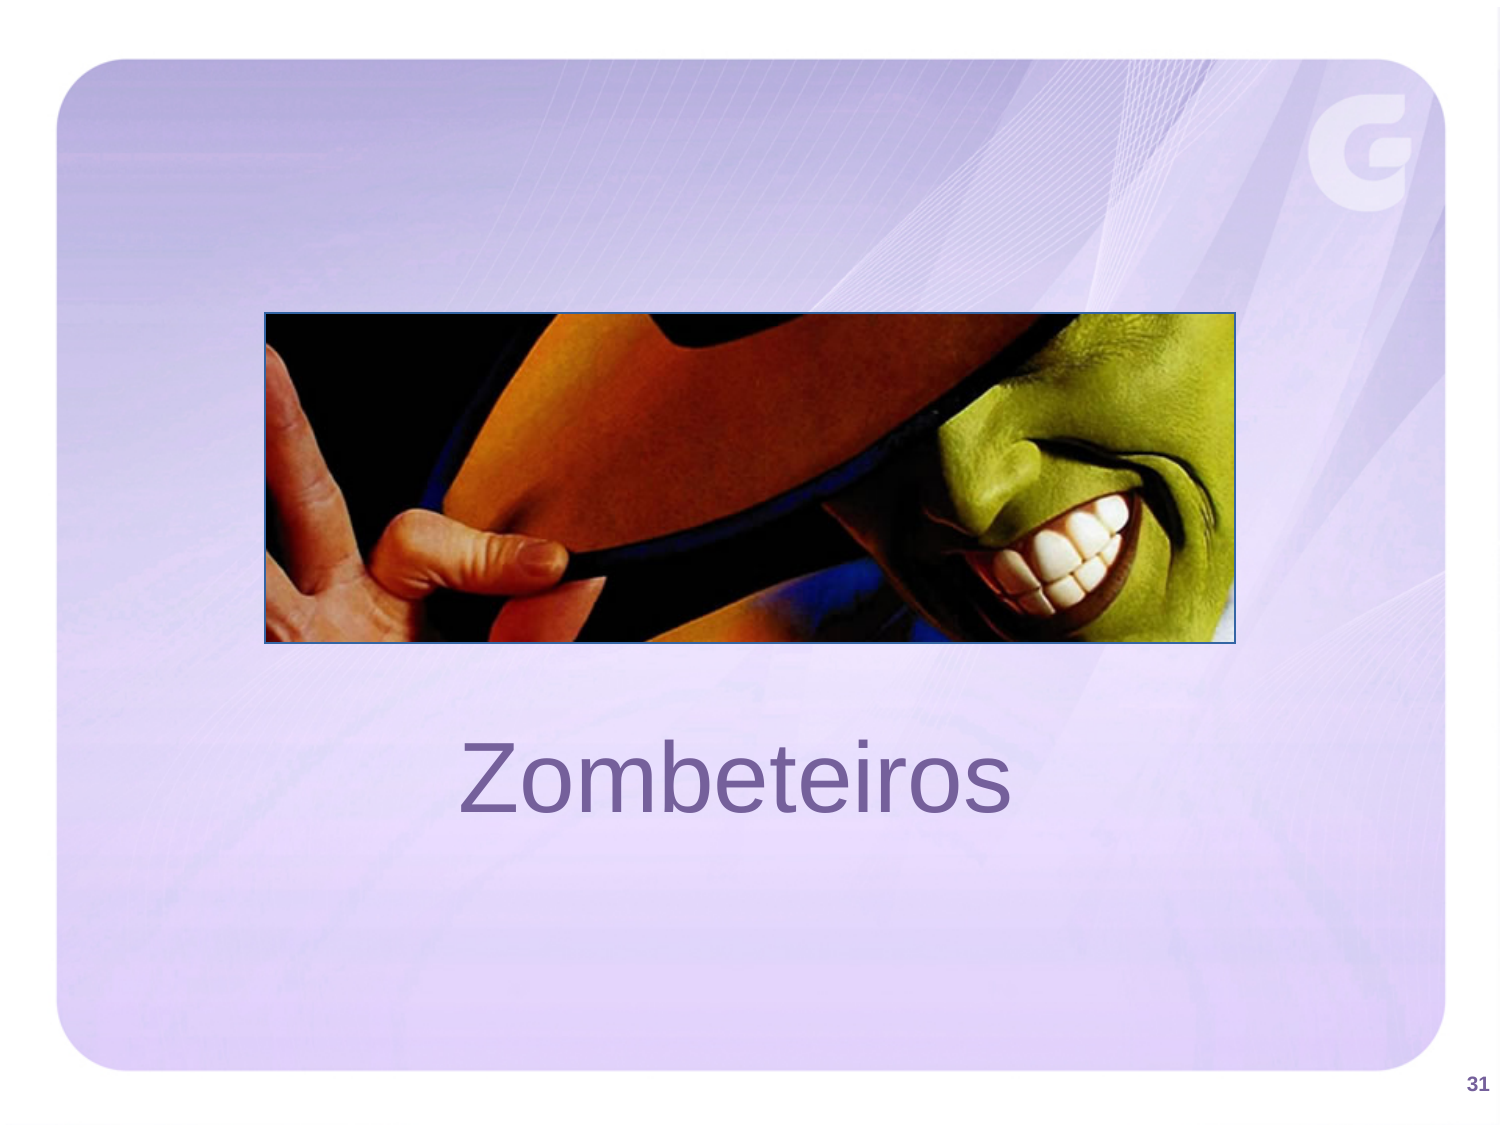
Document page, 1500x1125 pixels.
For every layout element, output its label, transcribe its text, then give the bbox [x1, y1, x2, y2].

text_box Zombeteiros [206, 704, 1294, 842]
picture [5, 7, 1500, 1125]
slide_number 31 [1139, 1069, 1491, 1109]
